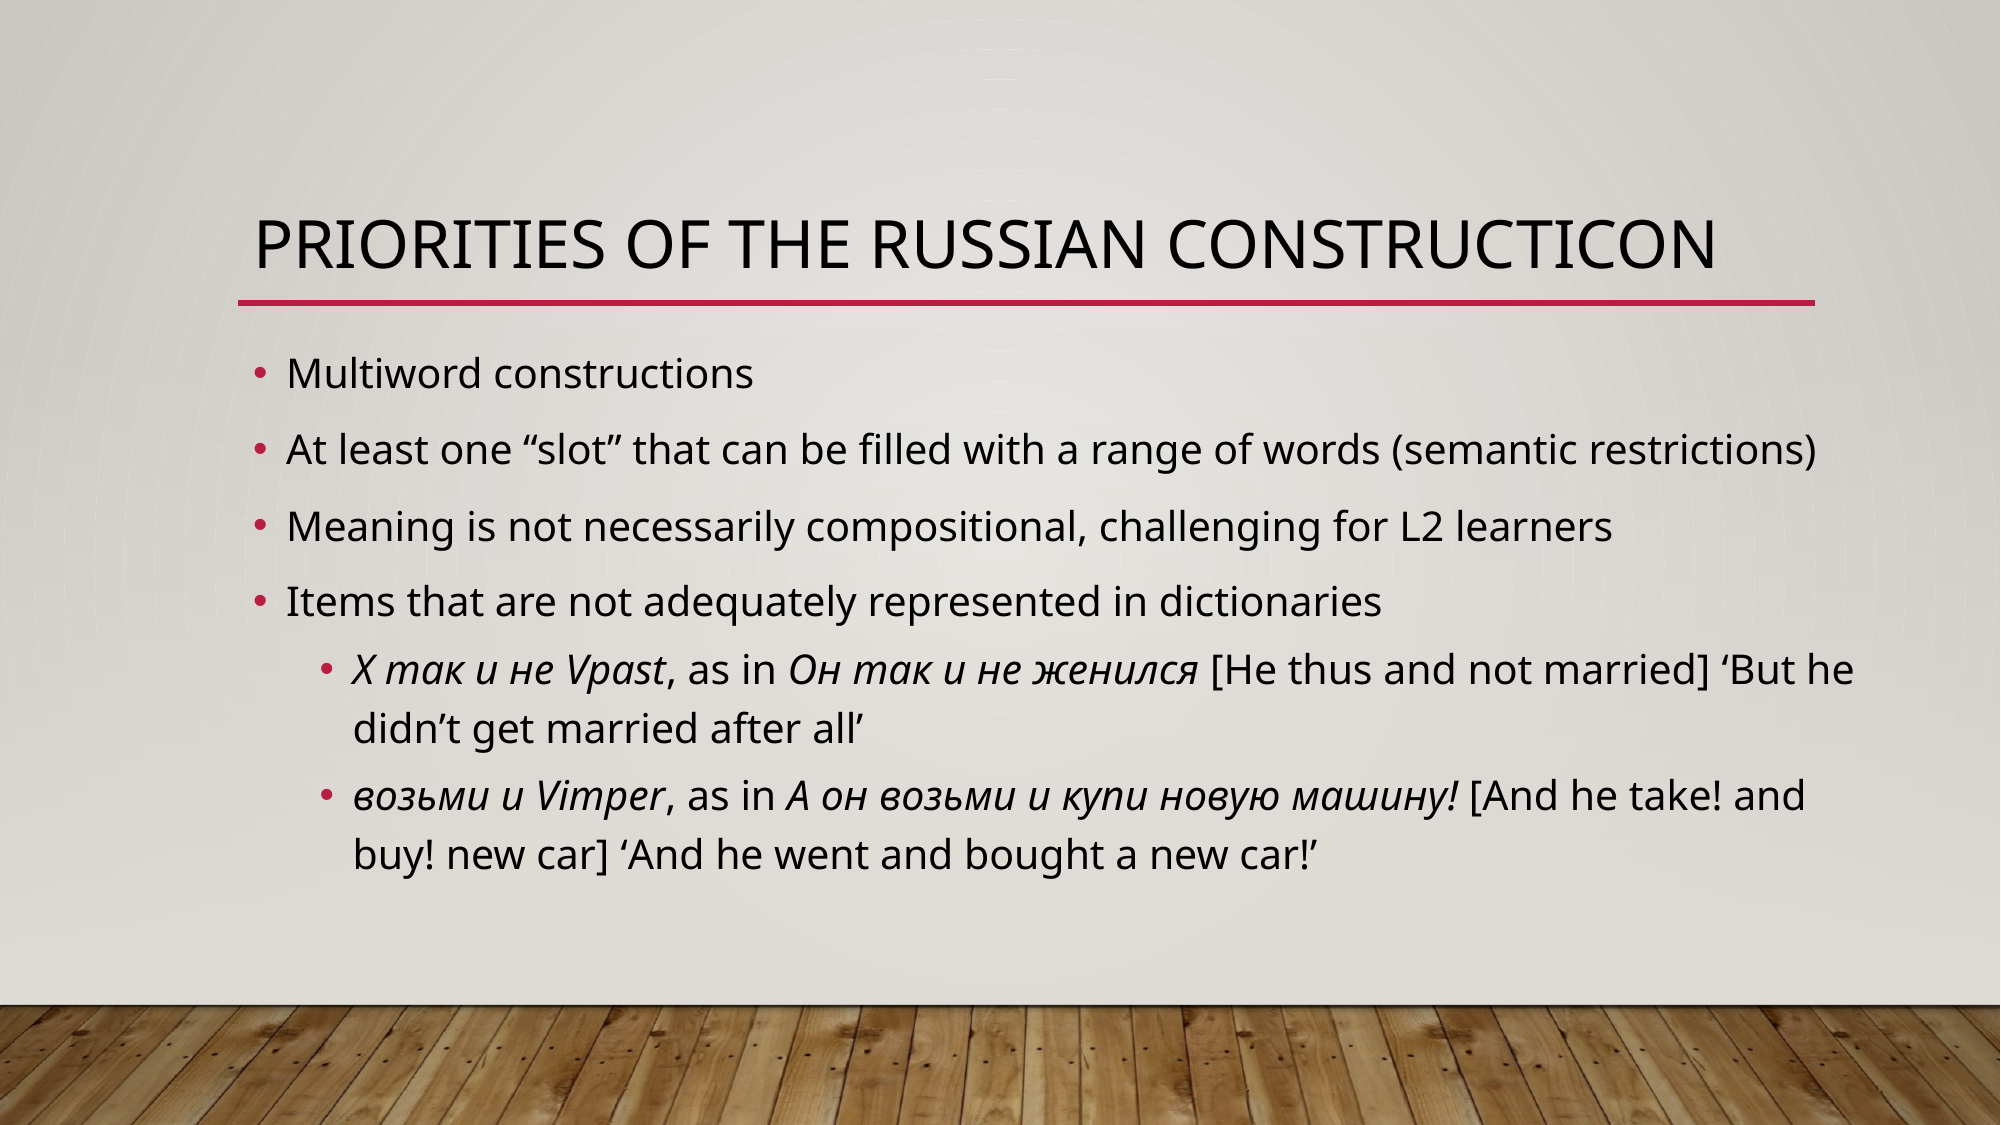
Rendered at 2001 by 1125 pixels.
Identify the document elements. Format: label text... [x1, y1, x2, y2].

picture [0, 1005, 2000, 1125]
list Multiword constructions At least one “slot” that can be filled with a range of words (semantic restrictions) Meaning is not necessarily compositional, challenging for L2 learners Items that are not adequately represented in dictionaries X так и не Vpast, as in Он так и не женился [He thus and not married] ‘But he didn’t get married after all’ возьми и Vimper, as in А он возьми и купи новую машину! [And he take! and buy! new car] ‘And he went and bought a new car!’ [238, 330, 1882, 931]
title Priorities of the Russian constructicon [238, 131, 1814, 305]
